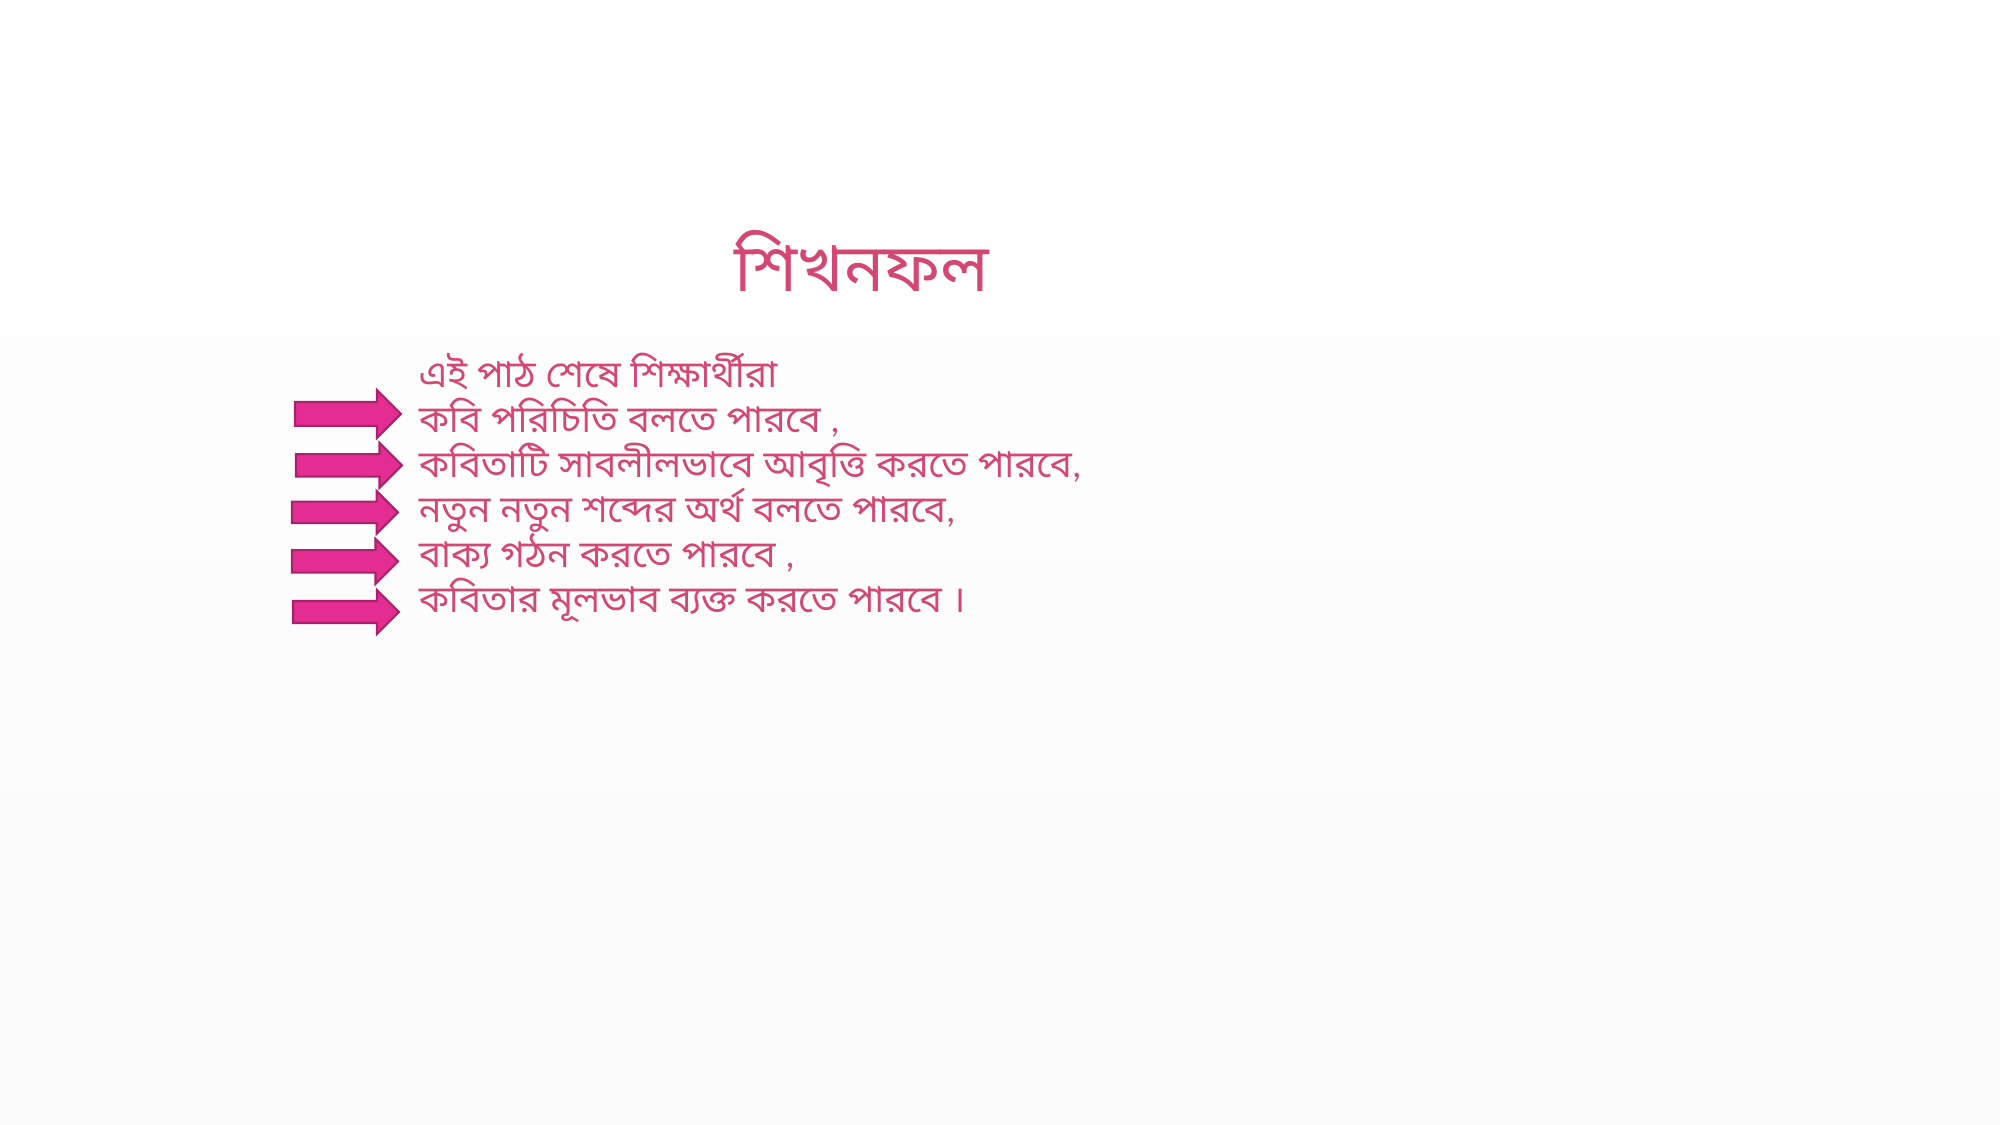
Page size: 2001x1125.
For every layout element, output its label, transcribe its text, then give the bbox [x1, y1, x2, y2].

text_box [290, 536, 400, 587]
text_box [291, 587, 401, 637]
text_box [294, 440, 404, 490]
text_box [290, 488, 400, 536]
text_box [293, 387, 403, 441]
text_box শিখনফল এই পাঠ শেষে শিক্ষার্থীরা কবি পরিচিতি বলতে পারবে , কবিতাটি সাবলীলভাবে আবৃত্তি করতে পারবে, নতুন নতুন শব্দের অর্থ বলতে পারবে, বাক্য গঠন করতে পারবে , কবিতার মূলভাব ব্যক্ত করতে পারবে । [403, 217, 1320, 673]
